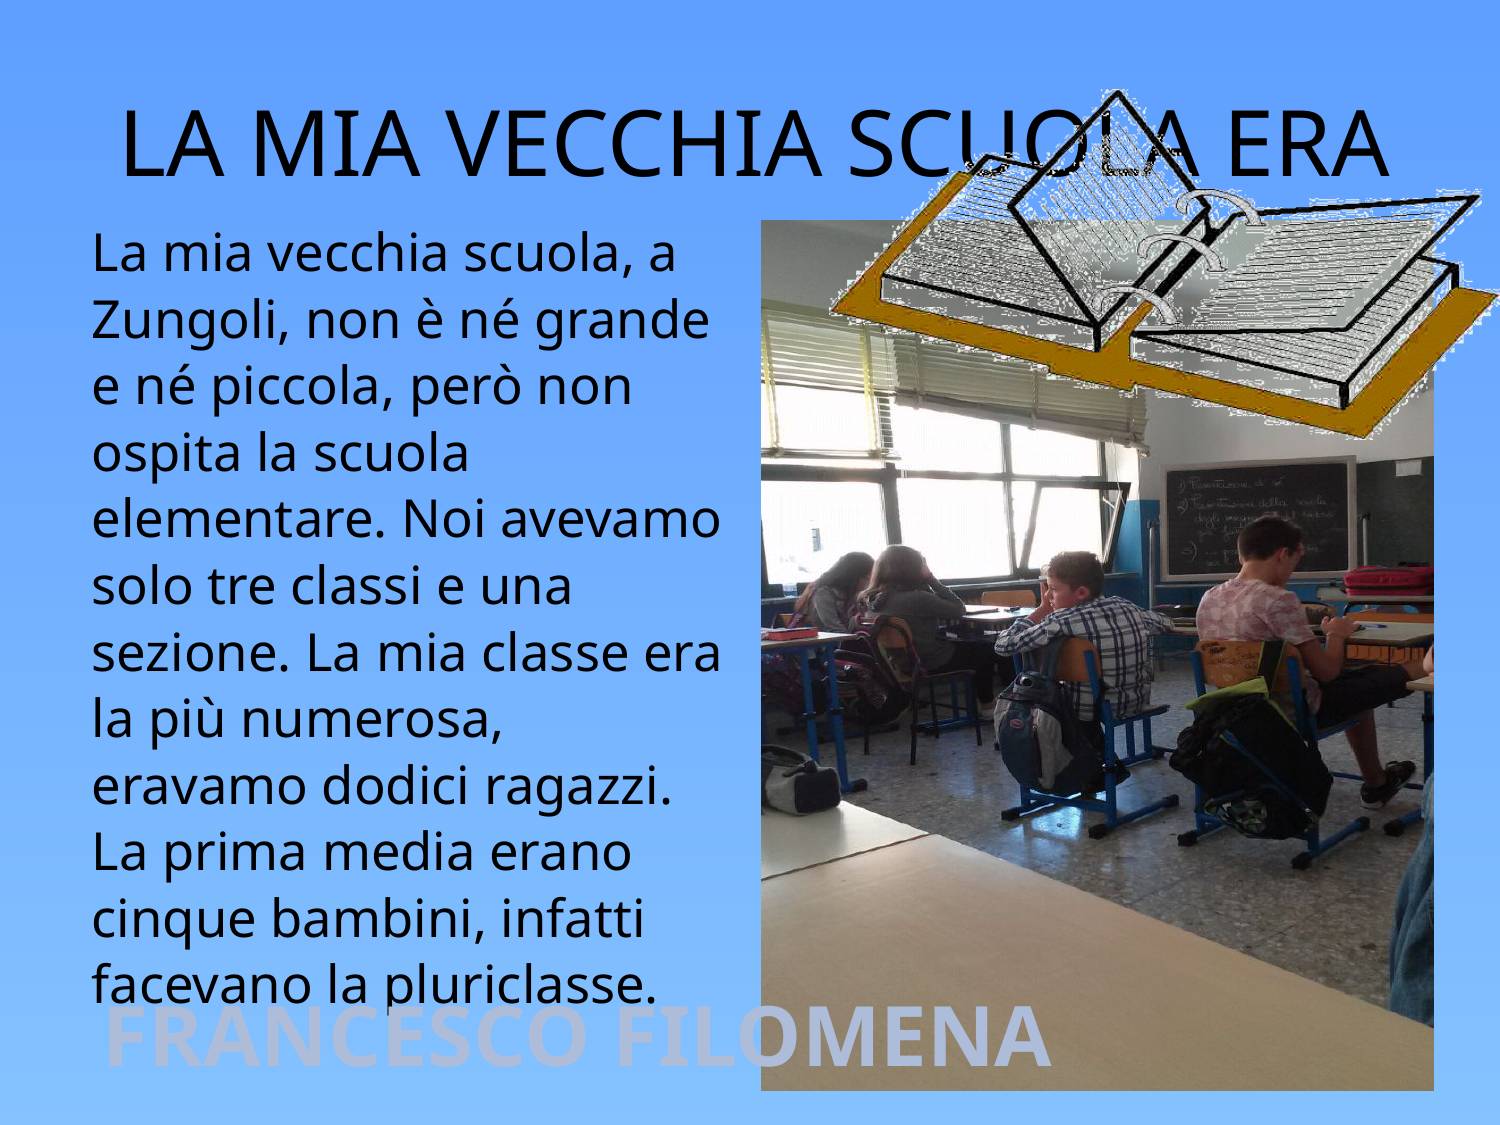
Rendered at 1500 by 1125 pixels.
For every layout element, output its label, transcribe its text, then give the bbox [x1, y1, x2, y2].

list La mia vecchia scuola, a Zungoli, non è né grande e né piccola, però non ospita la scuola elementare. Noi avevamo solo tre classi e una sezione. La mia classe era la più numerosa, eravamo dodici ragazzi. La prima media erano cinque bambini, infatti facevano la pluriclasse. [76, 208, 740, 1039]
picture [761, 89, 1500, 1092]
title LA MIA VECCHIA SCUOLA ERA [42, 43, 1468, 232]
text_box FRANCESCO FILOMENA [87, 975, 756, 1091]
